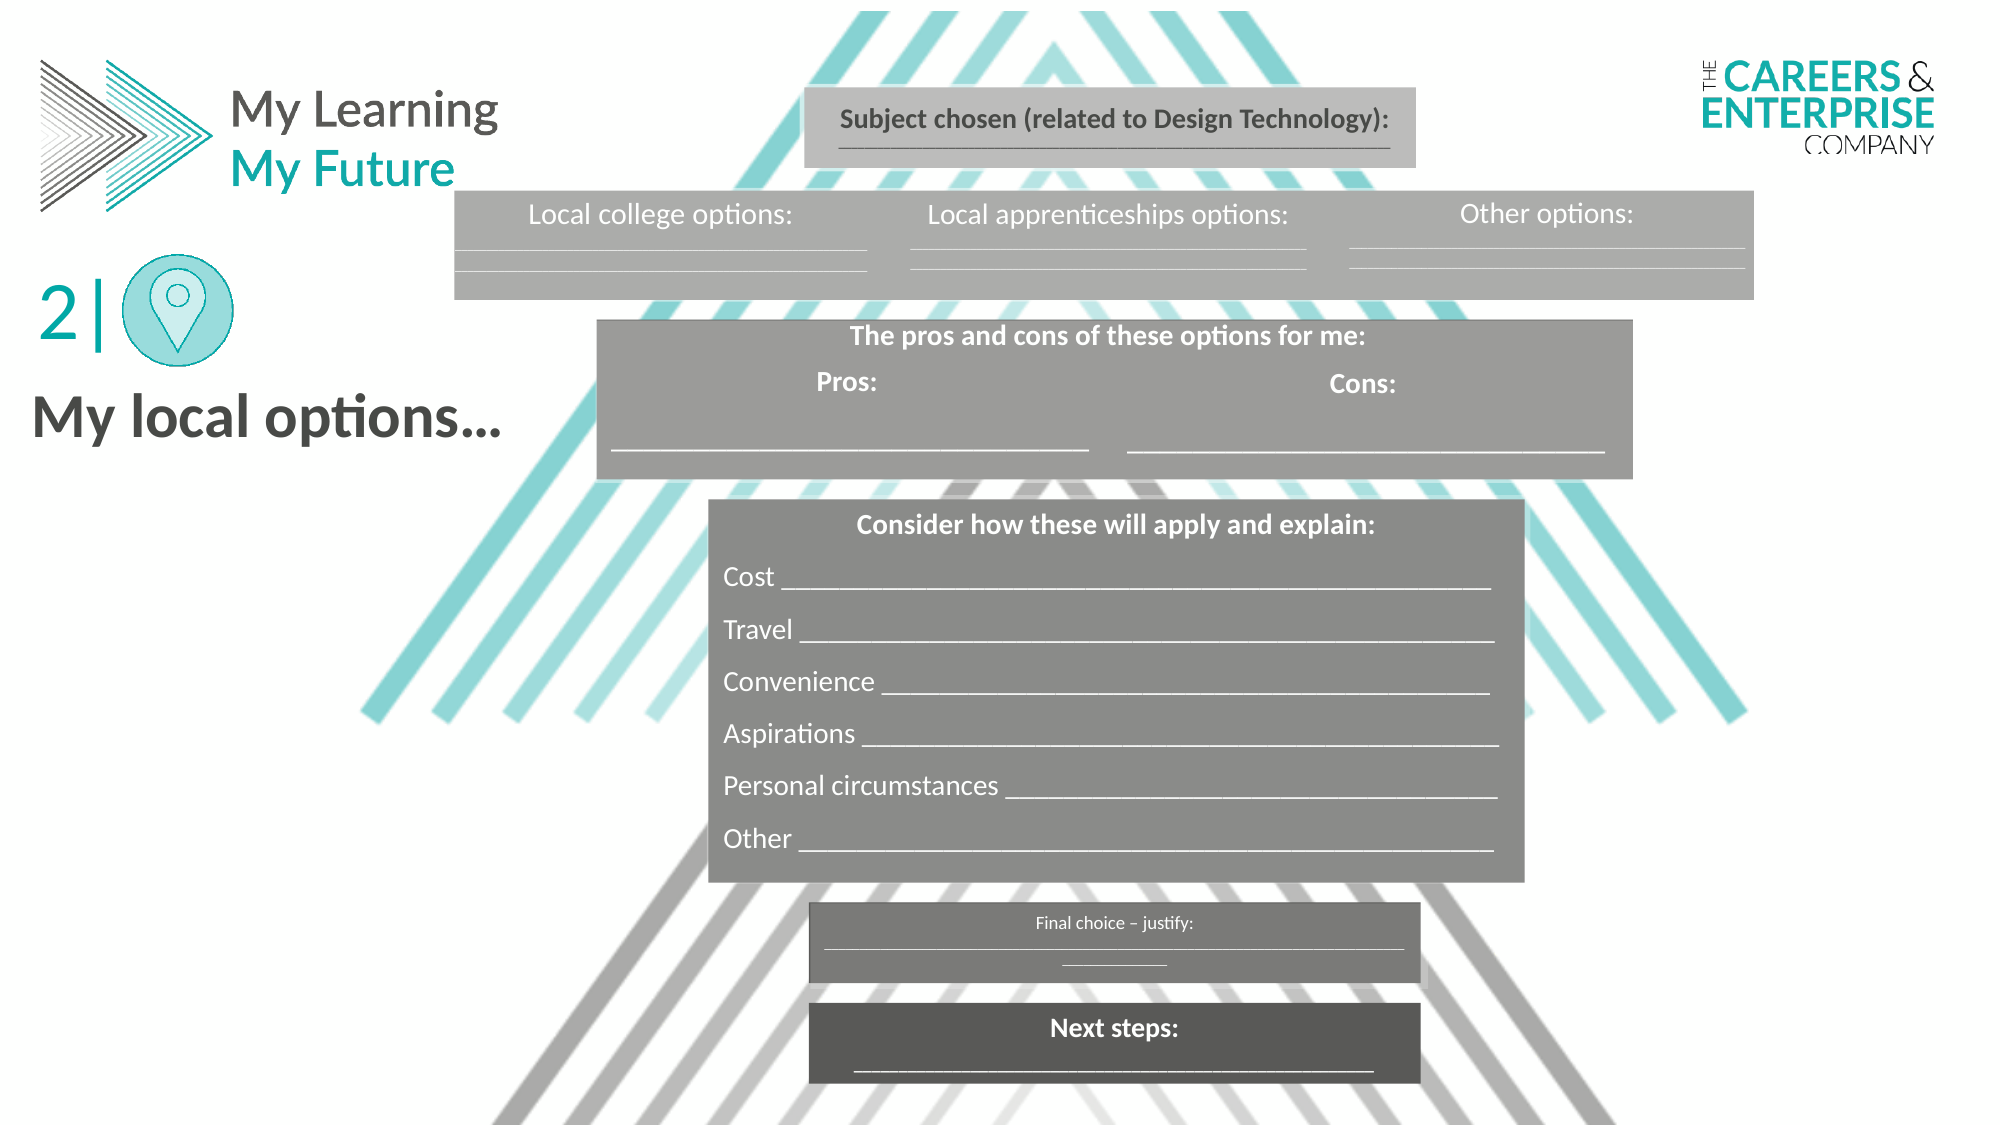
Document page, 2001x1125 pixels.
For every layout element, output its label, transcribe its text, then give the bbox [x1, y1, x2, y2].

text_box 2| [22, 248, 273, 364]
picture [119, 251, 237, 369]
text_box My local options… [16, 375, 273, 538]
picture [17, 11, 1869, 1125]
